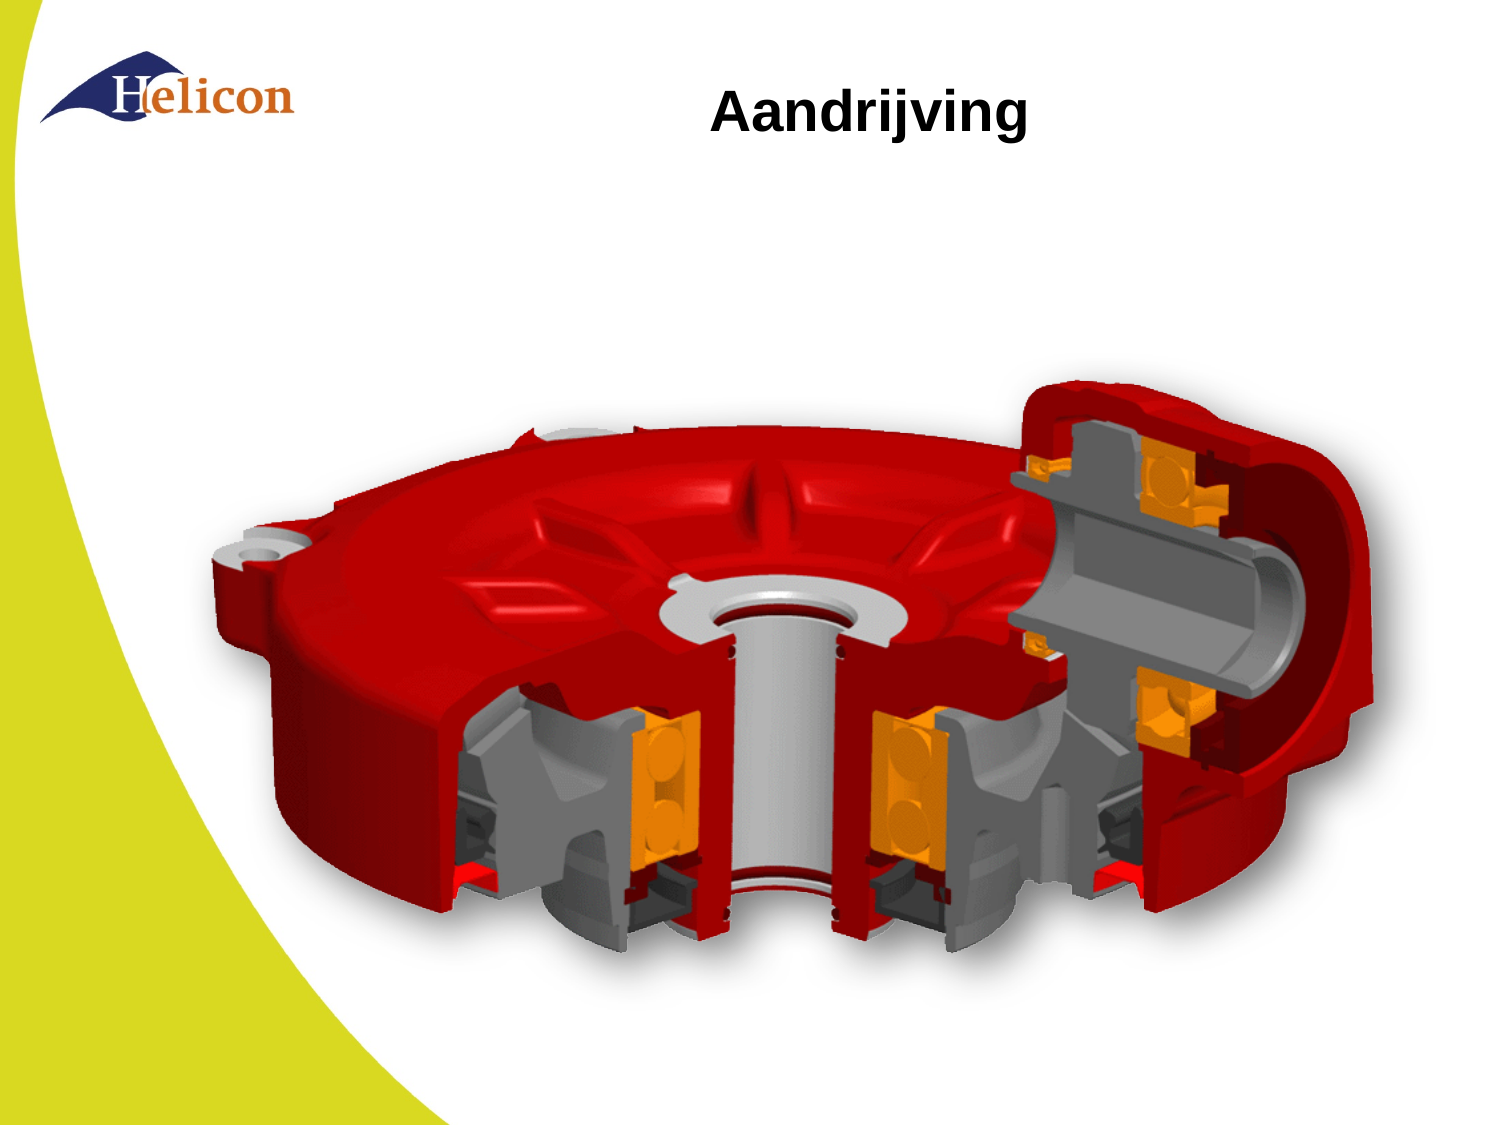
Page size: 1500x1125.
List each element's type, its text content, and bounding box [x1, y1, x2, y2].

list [206, 361, 1390, 975]
picture [0, 0, 1500, 1125]
title Aandrijving [324, 54, 1415, 161]
